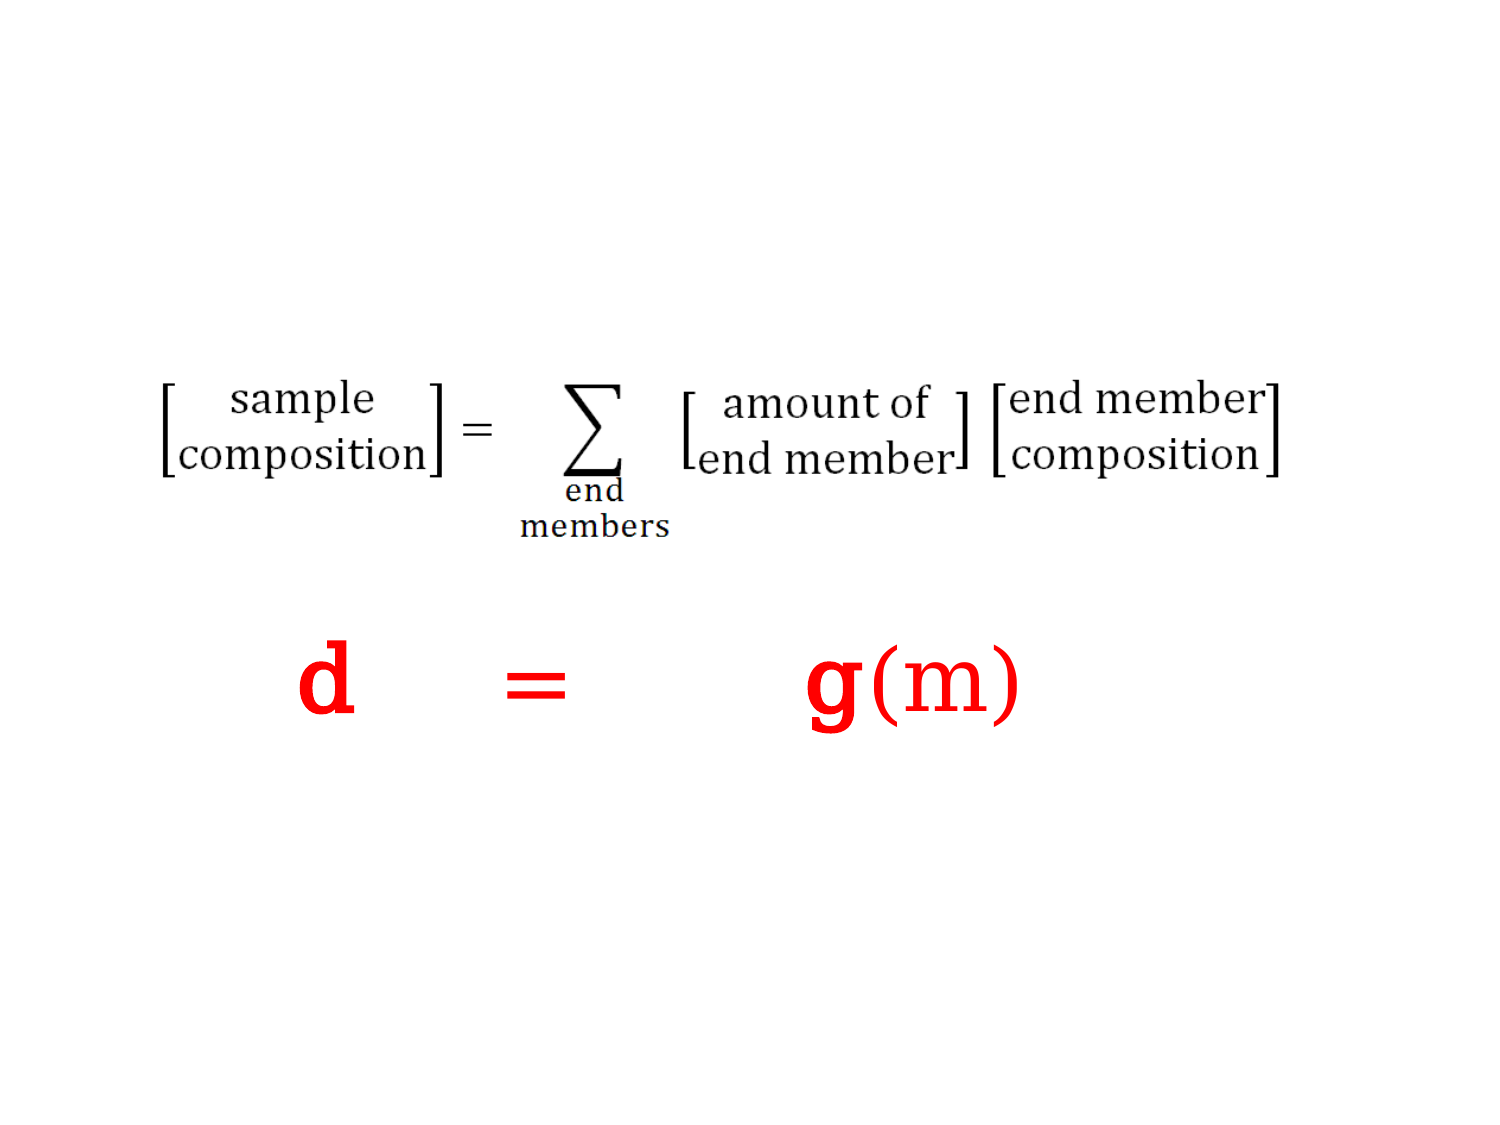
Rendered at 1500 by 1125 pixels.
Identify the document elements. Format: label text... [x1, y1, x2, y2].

text_box d = g(m) [275, 587, 1050, 763]
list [137, 324, 1359, 576]
